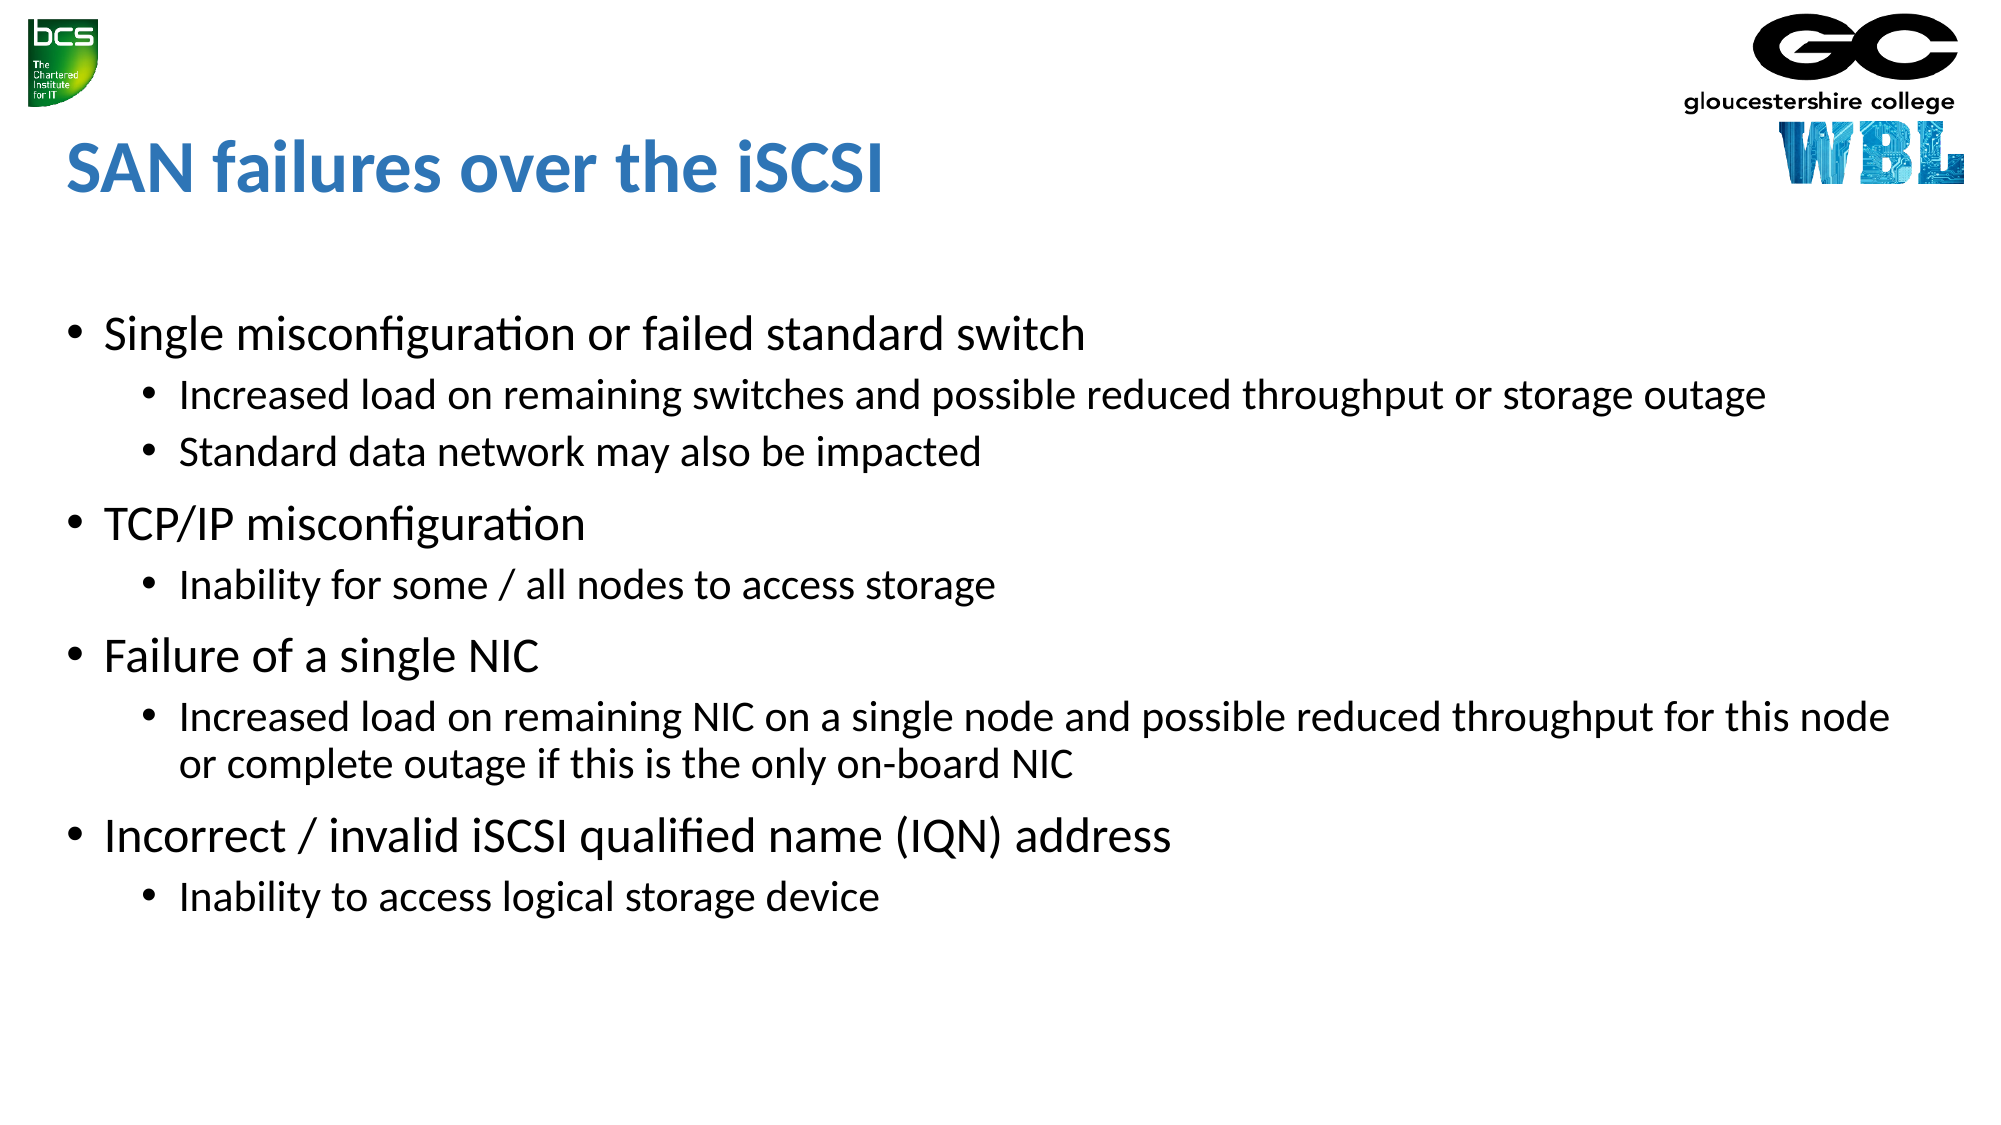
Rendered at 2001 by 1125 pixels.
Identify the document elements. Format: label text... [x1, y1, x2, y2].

list Single misconfiguration or failed standard switch Increased load on remaining switches and possible reduced throughput or storage outage Standard data network may also be impacted TCP/IP misconfiguration Inability for some / all nodes to access storage Failure of a single NIC Increased load on remaining NIC on a single node and possible reduced throughput for this node or complete outage if this is the only on-board NIC Incorrect / invalid iSCSI qualified name (IQN) address Inability to access logical storage device [51, 299, 1953, 1110]
title SAN failures over the iSCSI [51, 59, 1953, 278]
picture [1674, 5, 1964, 155]
picture [28, 19, 98, 107]
picture [1953, 163, 1959, 172]
